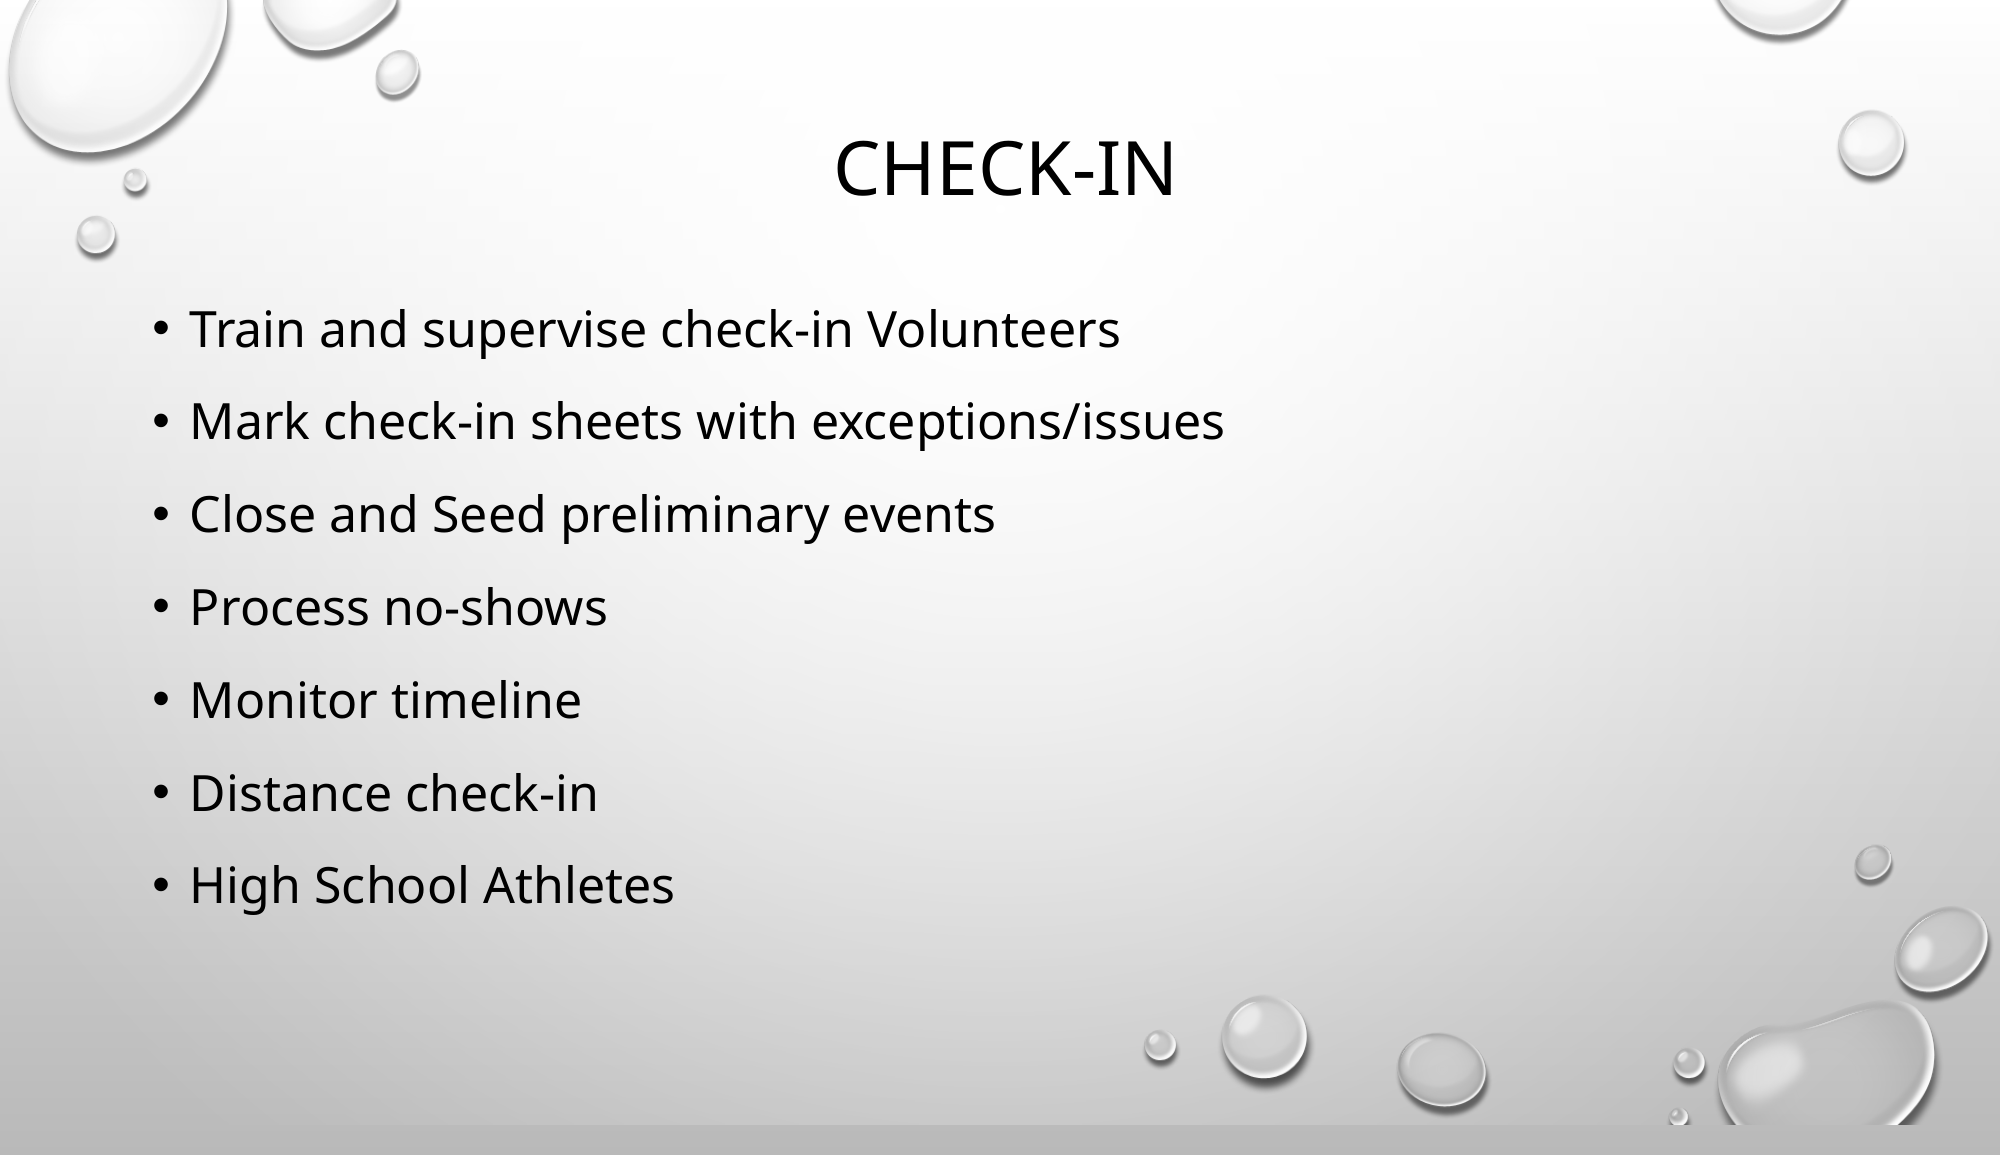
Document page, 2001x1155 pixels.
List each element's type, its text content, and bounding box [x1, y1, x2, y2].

title Check-in [275, 102, 1738, 240]
list Train and supervise check-in Volunteers Mark check-in sheets with exceptions/issues Close and Seed preliminary events Process no-shows Monitor timeline Distance check-in High School Athletes [137, 277, 1763, 953]
picture [0, 0, 2000, 1125]
